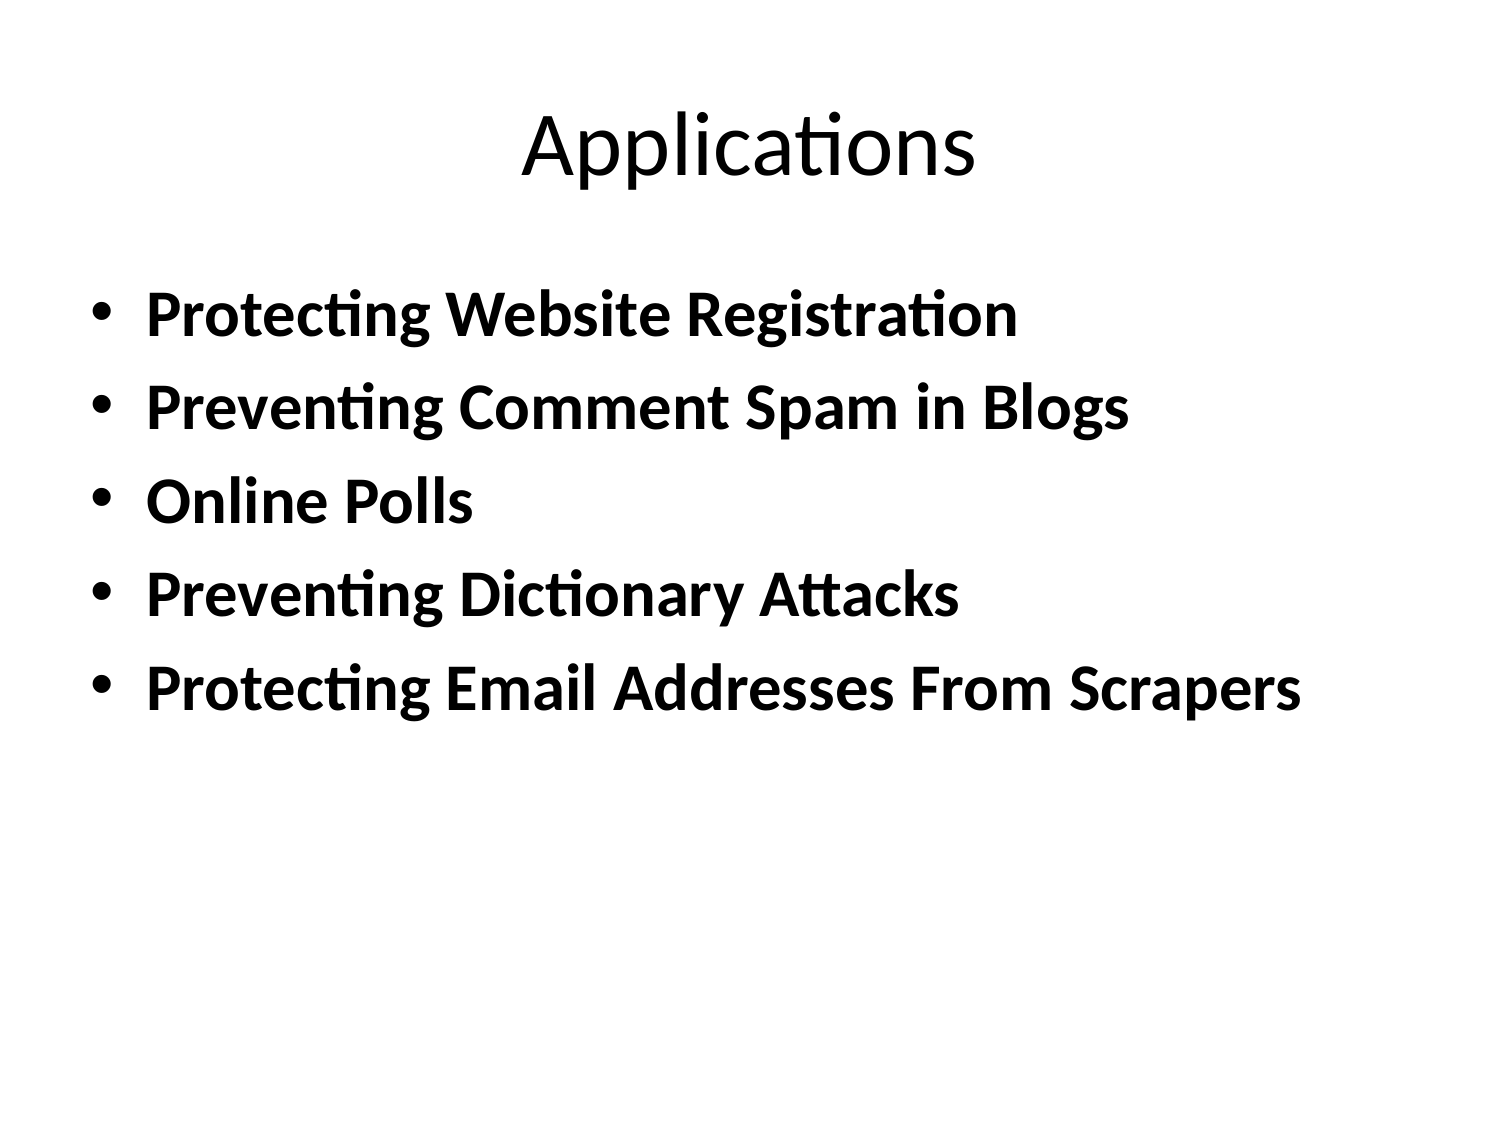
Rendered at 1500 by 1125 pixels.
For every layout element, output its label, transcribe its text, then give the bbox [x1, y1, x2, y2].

list Protecting Website Registration Preventing Comment Spam in Blogs Online Polls Preventing Dictionary Attacks Protecting Email Addresses From Scrapers [75, 262, 1425, 1005]
title Applications [75, 45, 1425, 233]
